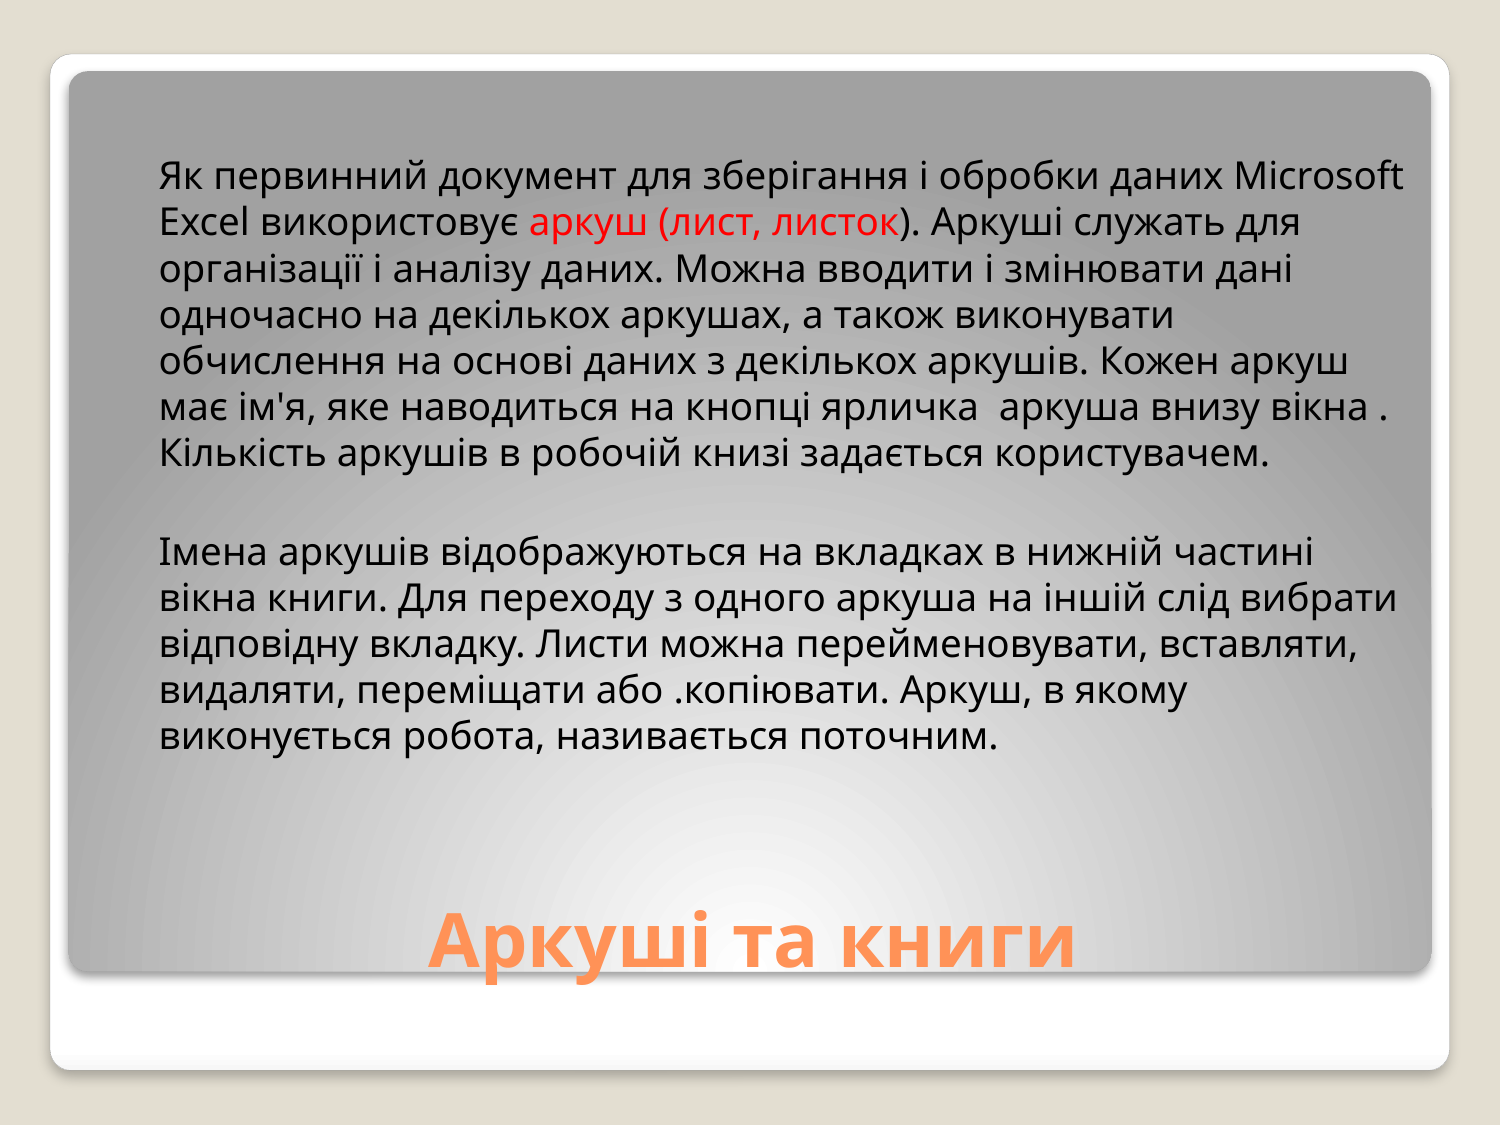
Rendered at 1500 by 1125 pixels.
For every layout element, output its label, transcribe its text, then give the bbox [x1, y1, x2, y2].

list Як первинний документ для зберігання і обробки даних Microsoft Excel використовує аркуш (лист, листок). Аркуші служать для організації і аналізу даних. Можна вводити і змінювати дані одночасно на декількох аркушах, а також виконувати обчислення на основі даних з декількох аркушів. Кожен аркуш має ім'я, яке наводиться на кнопці ярличка аркуша внизу вікна . Кількість аркушів в робочій книзі задається користувачем. Імена аркушів відображуються на вкладках в нижній частині вікна книги. Для переходу з одного аркуша на іншій слід вибрати відповідну вкладку. Листи можна перейменовувати, вставляти, видаляти, переміщати або .копіювати. Аркуш, в якому виконується робота, називається поточним. [82, 86, 1425, 774]
title Аркуші та книги [82, 817, 1425, 990]
